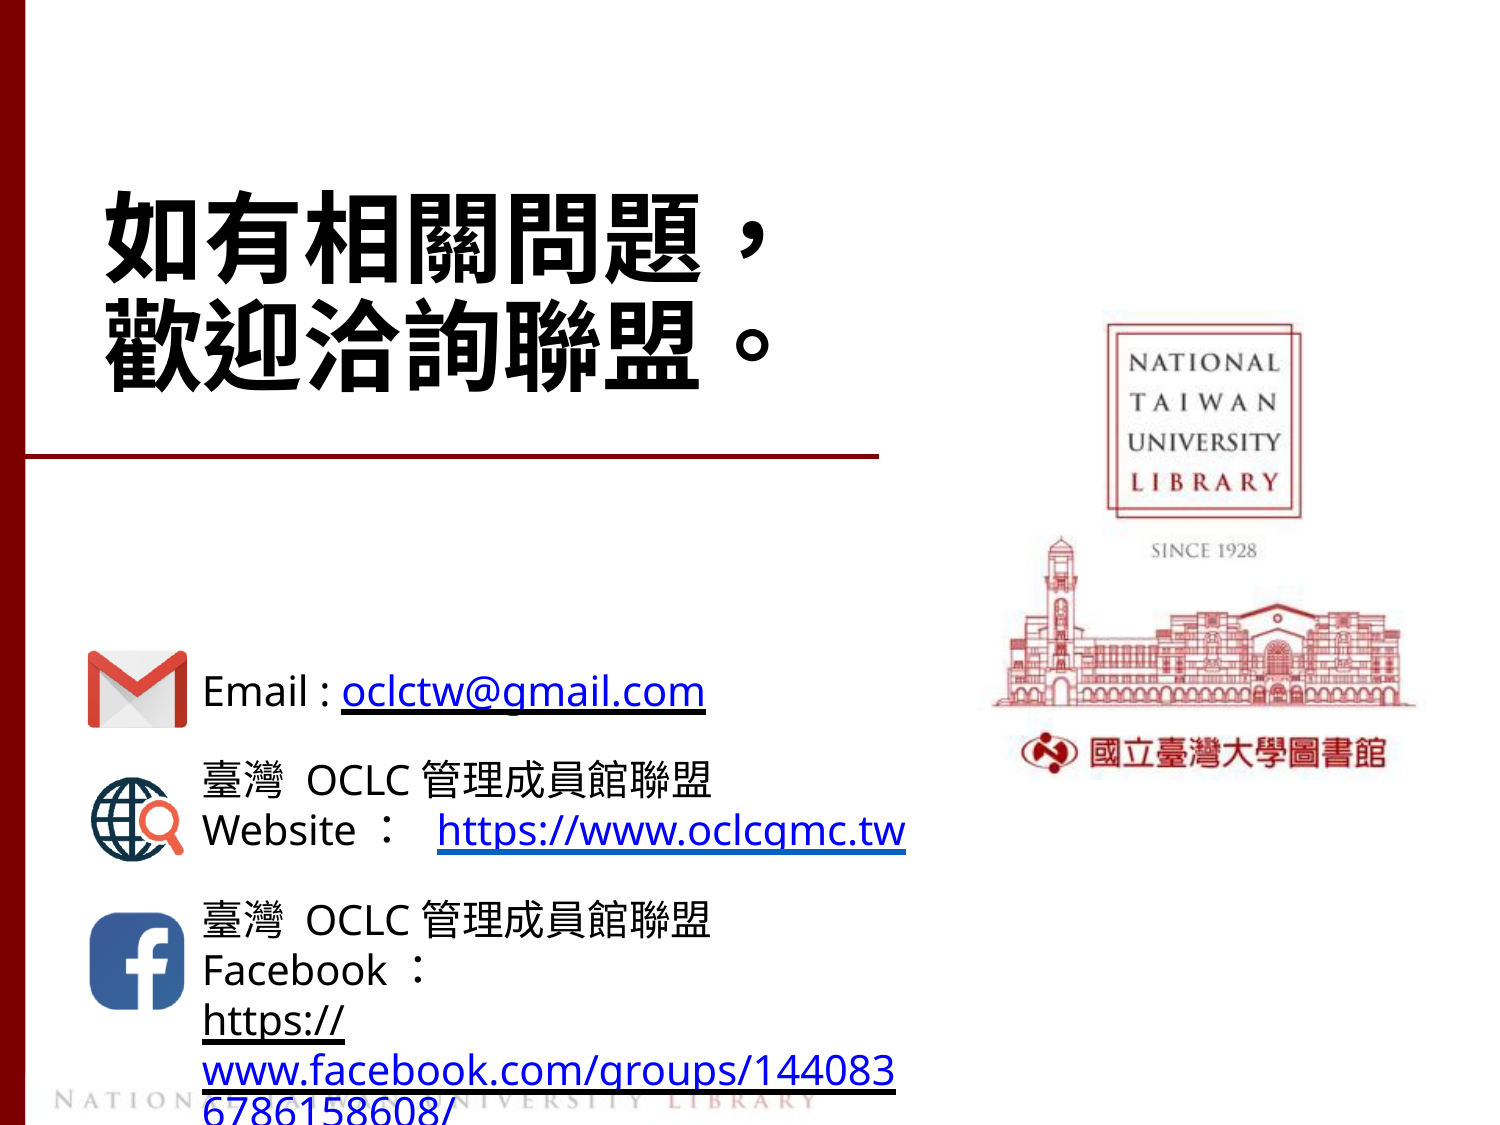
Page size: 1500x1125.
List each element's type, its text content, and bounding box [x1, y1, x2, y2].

text_box [978, 310, 1427, 780]
text_box [90, 777, 184, 862]
text_box [88, 912, 185, 1010]
text_box [0, 0, 26, 1125]
title 如有相關問題， 歡迎洽詢聯盟。 [101, 171, 806, 404]
text_box [87, 649, 187, 728]
text_box Email : oclctw@gmail.com 臺灣OCLC管理成員館聯盟Website： https://www.oclcgmc.tw 臺灣 OCLC管理成員館聯盟 Facebook： https://www.facebook.com/groups/1440836786158608/ [199, 662, 1312, 1101]
text_box [25, 1075, 818, 1124]
